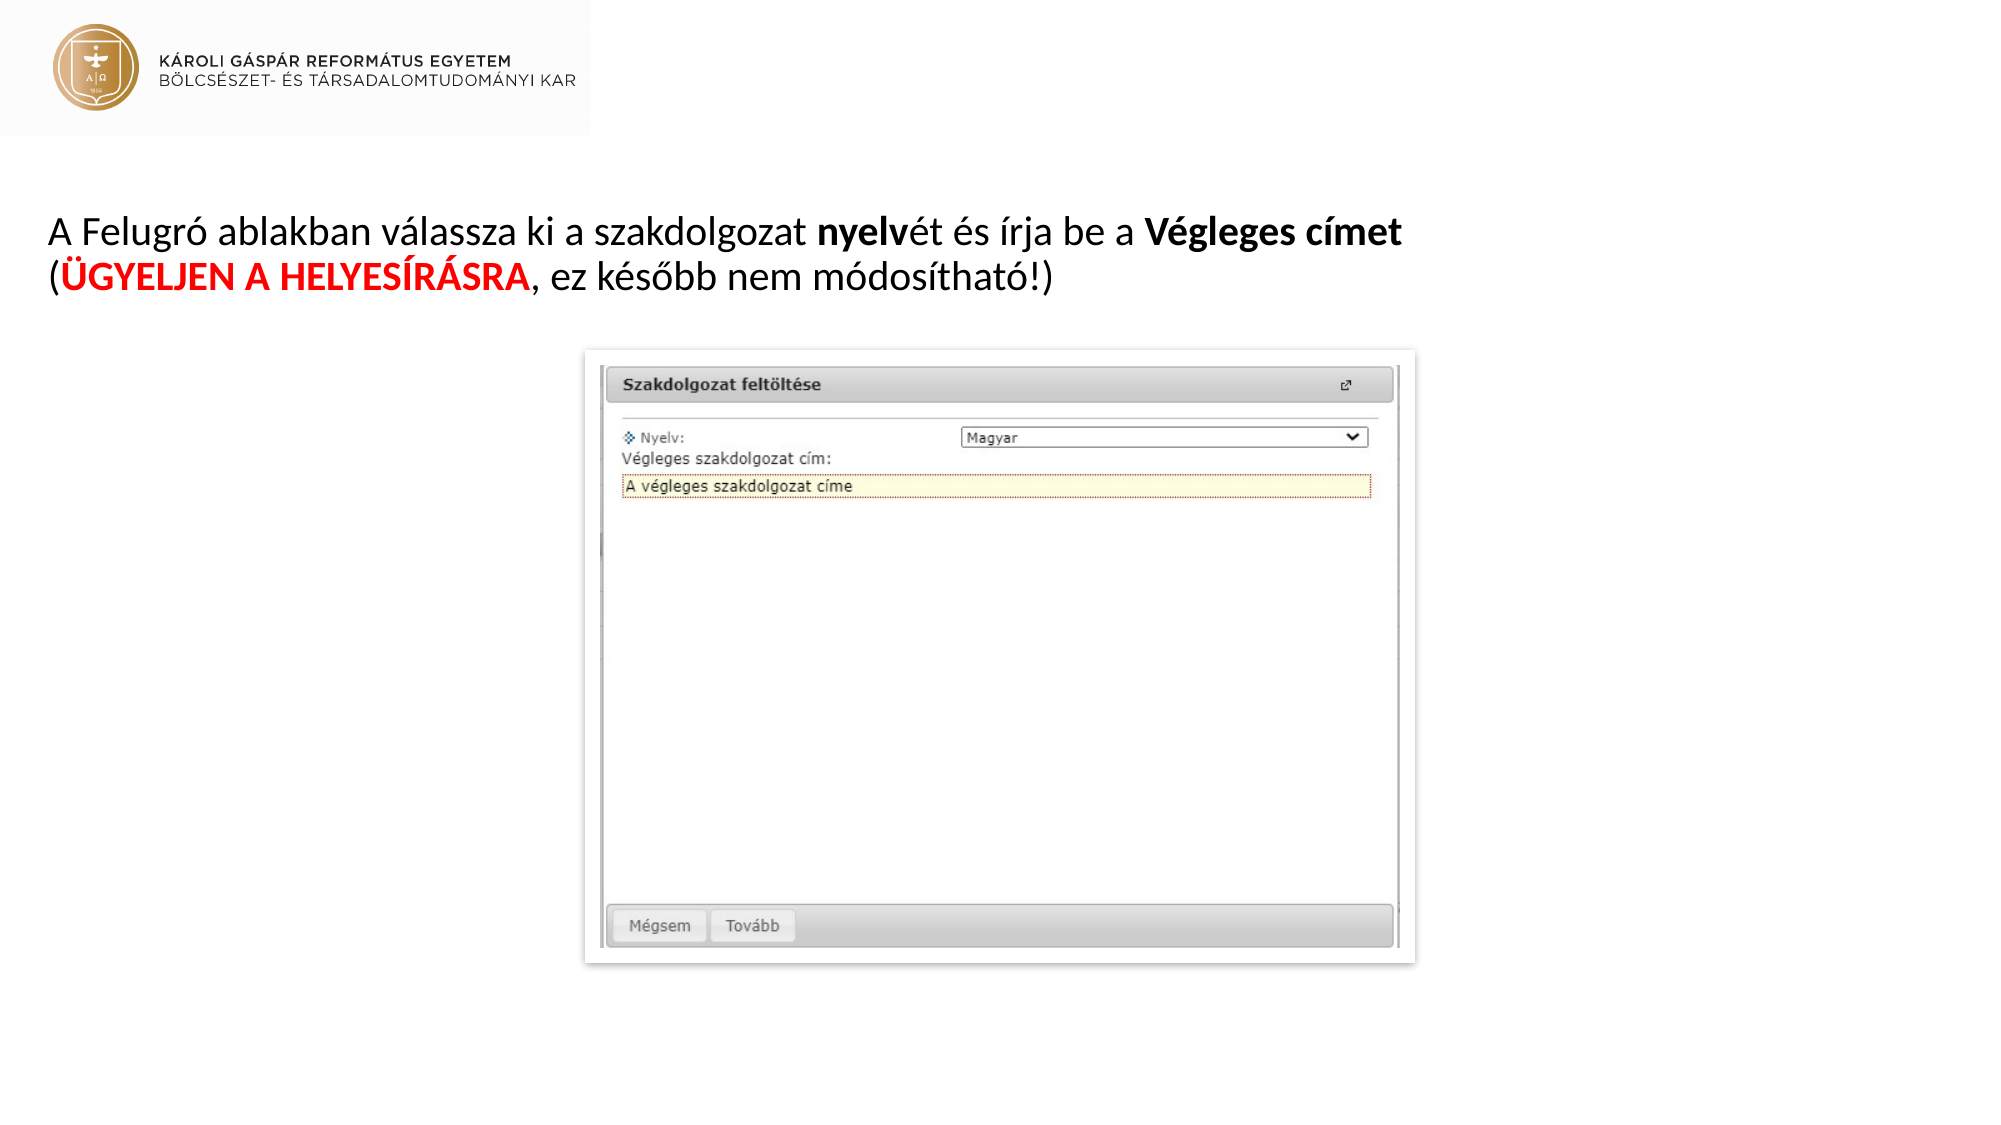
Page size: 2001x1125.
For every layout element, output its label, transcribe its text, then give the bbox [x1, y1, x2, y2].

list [599, 364, 1400, 949]
picture [0, 0, 591, 135]
title A Felugró ablakban válassza ki a szakdolgozat nyelvét és írja be a Végleges címet (ÜGYELJEN A HELYESÍRÁSRA, ez később nem módosítható!) [32, 144, 2000, 365]
